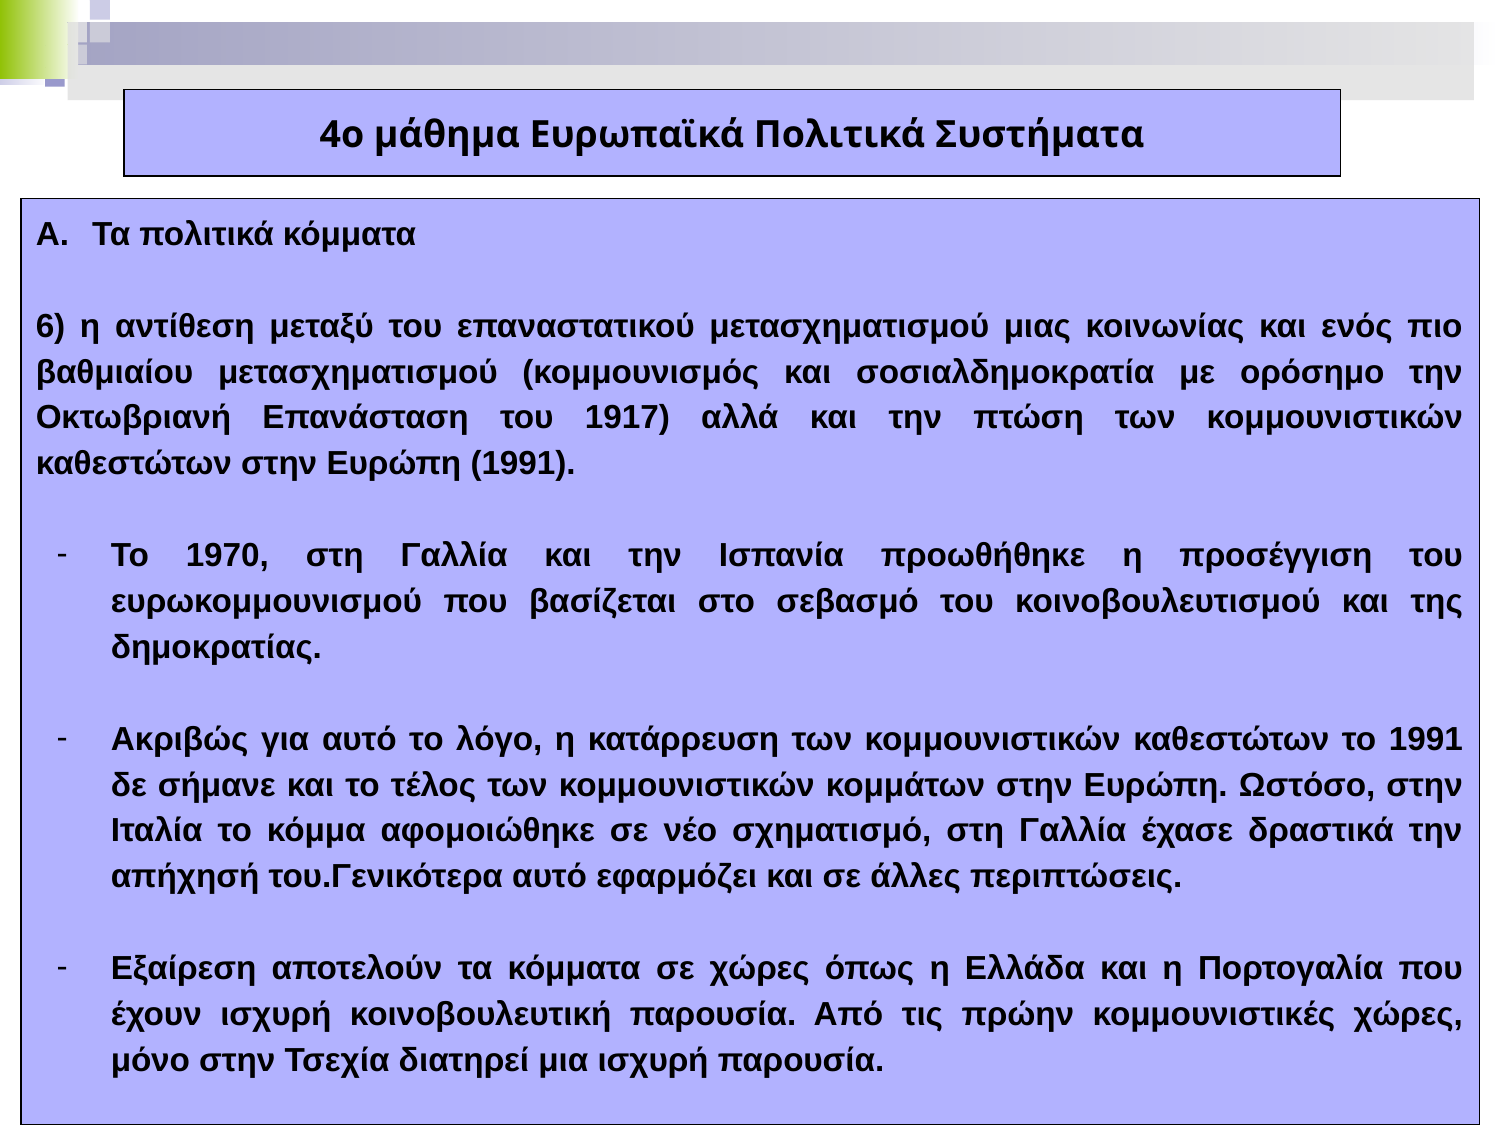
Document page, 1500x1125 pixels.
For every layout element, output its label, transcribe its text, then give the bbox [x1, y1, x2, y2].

text_box Τα πολιτικά κόμματα 6) η αντίθεση μεταξύ του επαναστατικού μετασχηματισμού μιας κοινωνίας και ενός πιο βαθμιαίου μετασχηματισμού (κομμουνισμός και σοσιαλδημοκρατία με ορόσημο την Οκτωβριανή Επανάσταση του 1917) αλλά και την πτώση των κομμουνιστικών καθεστώτων στην Ευρώπη (1991). Το 1970, στη Γαλλία και την Ισπανία προωθήθηκε η προσέγγιση του ευρωκομμουνισμού που βασίζεται στο σεβασμό του κοινοβουλευτισμού και της δημοκρατίας. Ακριβώς για αυτό το λόγο, η κατάρρευση των κομμουνιστικών καθεστώτων το 1991 δε σήμανε και το τέλος των κομμουνιστικών κομμάτων στην Ευρώπη. Ωστόσο, στην Ιταλία το κόμμα αφομοιώθηκε σε νέο σχηματισμό, στη Γαλλία έχασε δραστικά την απήχησή του.Γενικότερα αυτό εφαρμόζει και σε άλλες περιπτώσεις. Εξαίρεση αποτελούν τα κόμματα σε χώρες όπως η Ελλάδα και η Πορτογαλία που έχουν ισχυρή κοινοβουλευτική παρουσία. Από τις πρώην κομμουνιστικές χώρες, μόνο στην Τσεχία διατηρεί μια ισχυρή παρουσία. [20, 198, 1480, 1125]
text_box 4ο μάθημα Ευρωπαϊκά Πολιτικά Συστήματα [123, 110, 1341, 177]
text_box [0, 0, 1475, 101]
